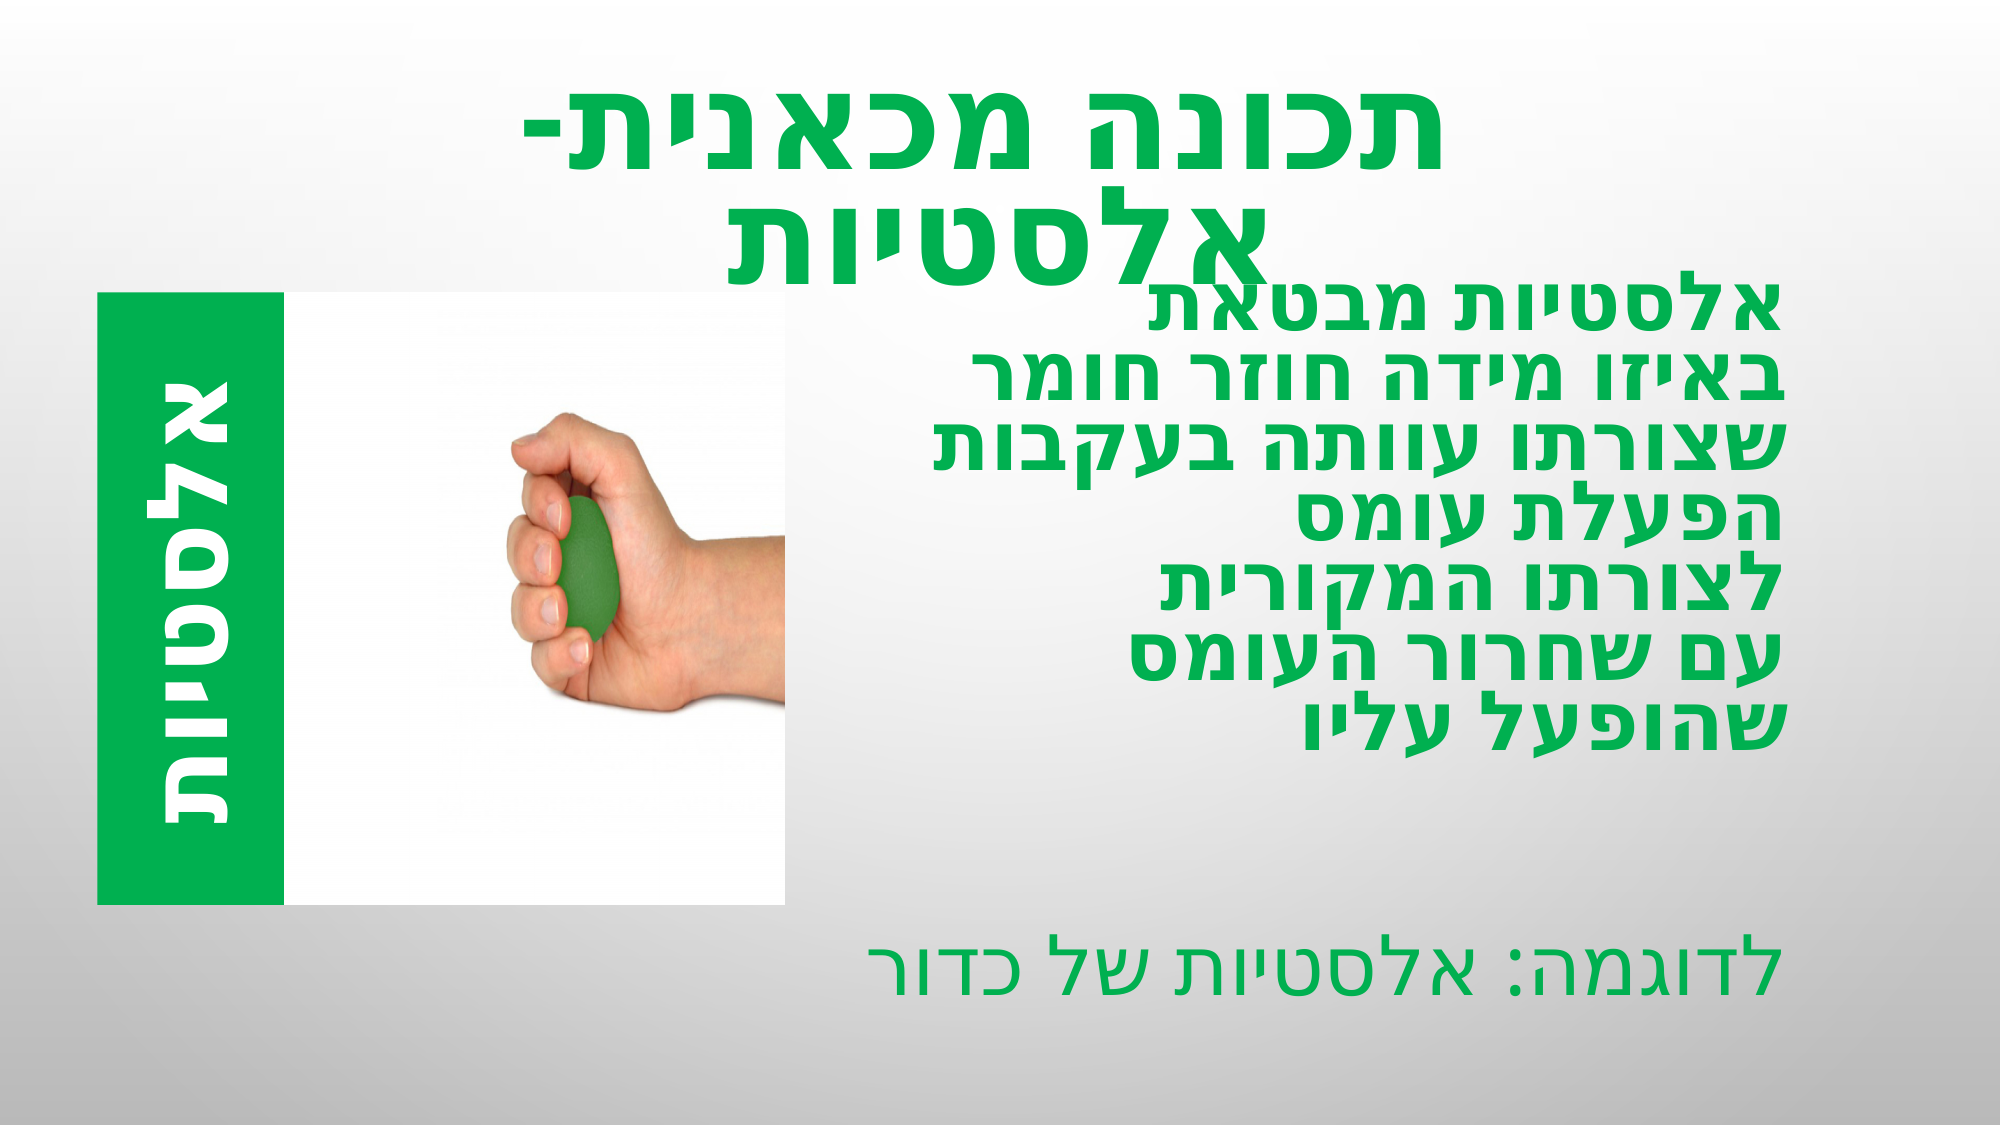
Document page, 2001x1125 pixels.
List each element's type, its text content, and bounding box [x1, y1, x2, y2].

text_box תכונה מכאנית- אלסטיות [235, 69, 1736, 292]
text_box אלסטיות מבטאת באיזו מידה חוזר חומר שצורתו עוותה בעקבות הפעלת עומס לצורתו המקורית עם שחרור העומס שהופעל עליו לדוגמה: אלסטיות של כדור [350, 267, 1851, 1087]
picture [0, 0, 2000, 1125]
text_box אלסטיות [97, 292, 283, 905]
